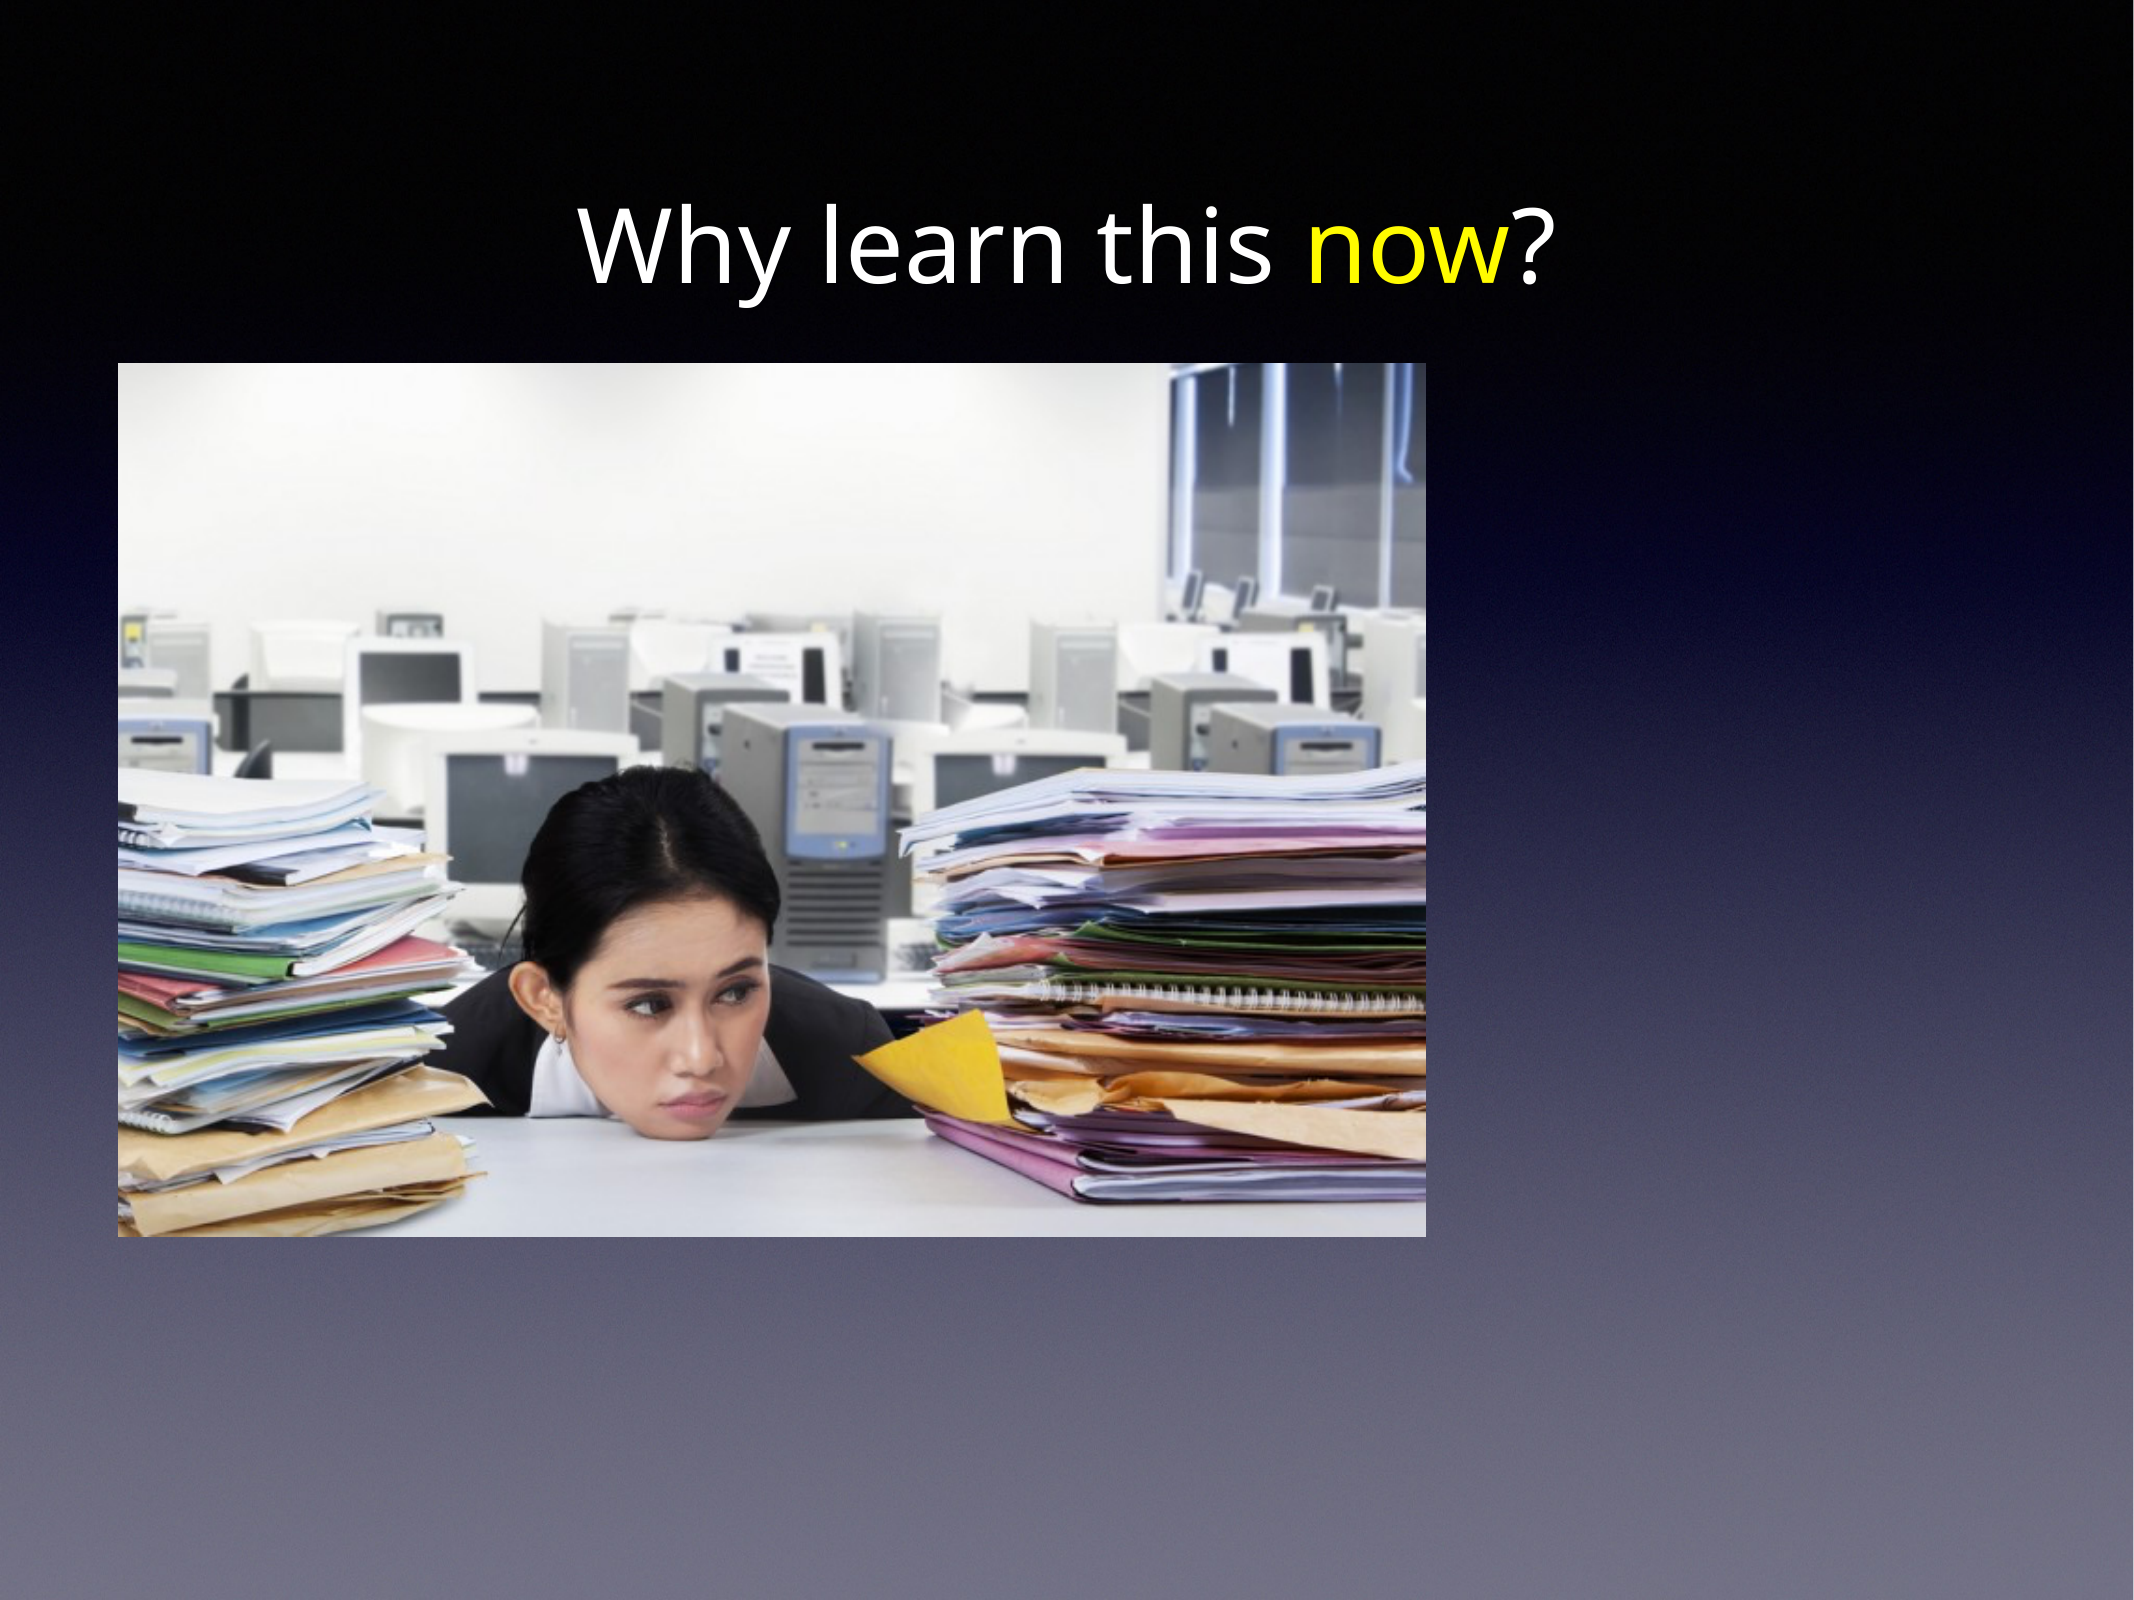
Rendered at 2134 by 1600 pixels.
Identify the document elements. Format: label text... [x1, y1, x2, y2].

title Why learn this now? [155, 67, 1978, 417]
picture [0, 0, 2134, 1600]
